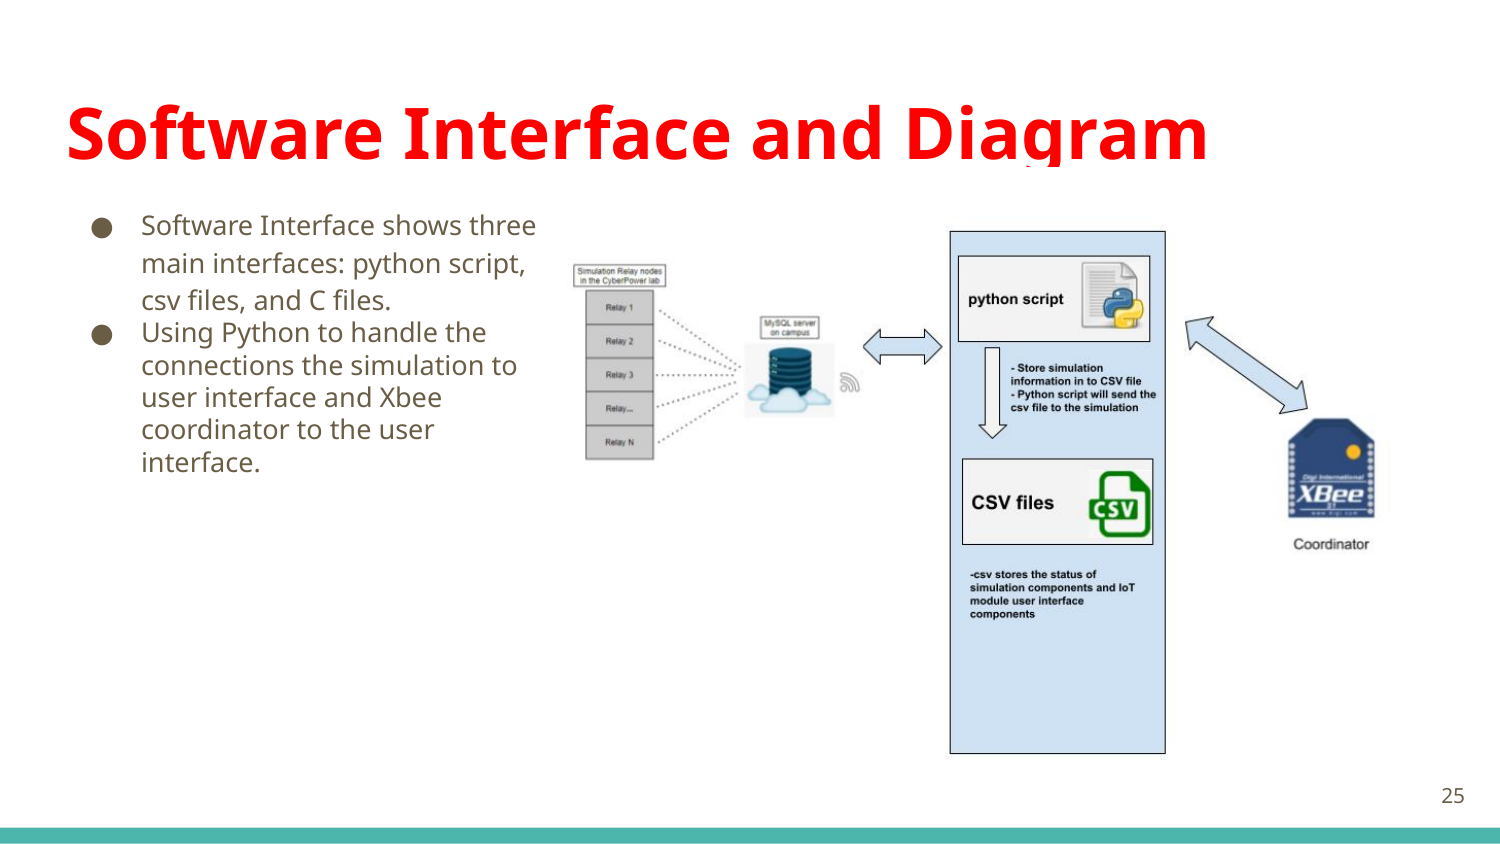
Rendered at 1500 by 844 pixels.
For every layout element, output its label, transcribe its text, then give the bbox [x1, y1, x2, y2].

list Software Interface shows three main interfaces: python script, csv files, and C files. Using Python to handle the connections the simulation to user interface and Xbee coordinator to the user interface. [51, 189, 561, 750]
picture [567, 167, 1391, 785]
title Software Interface and Diagram [51, 72, 1449, 189]
slide_number ‹#› [1389, 764, 1480, 830]
